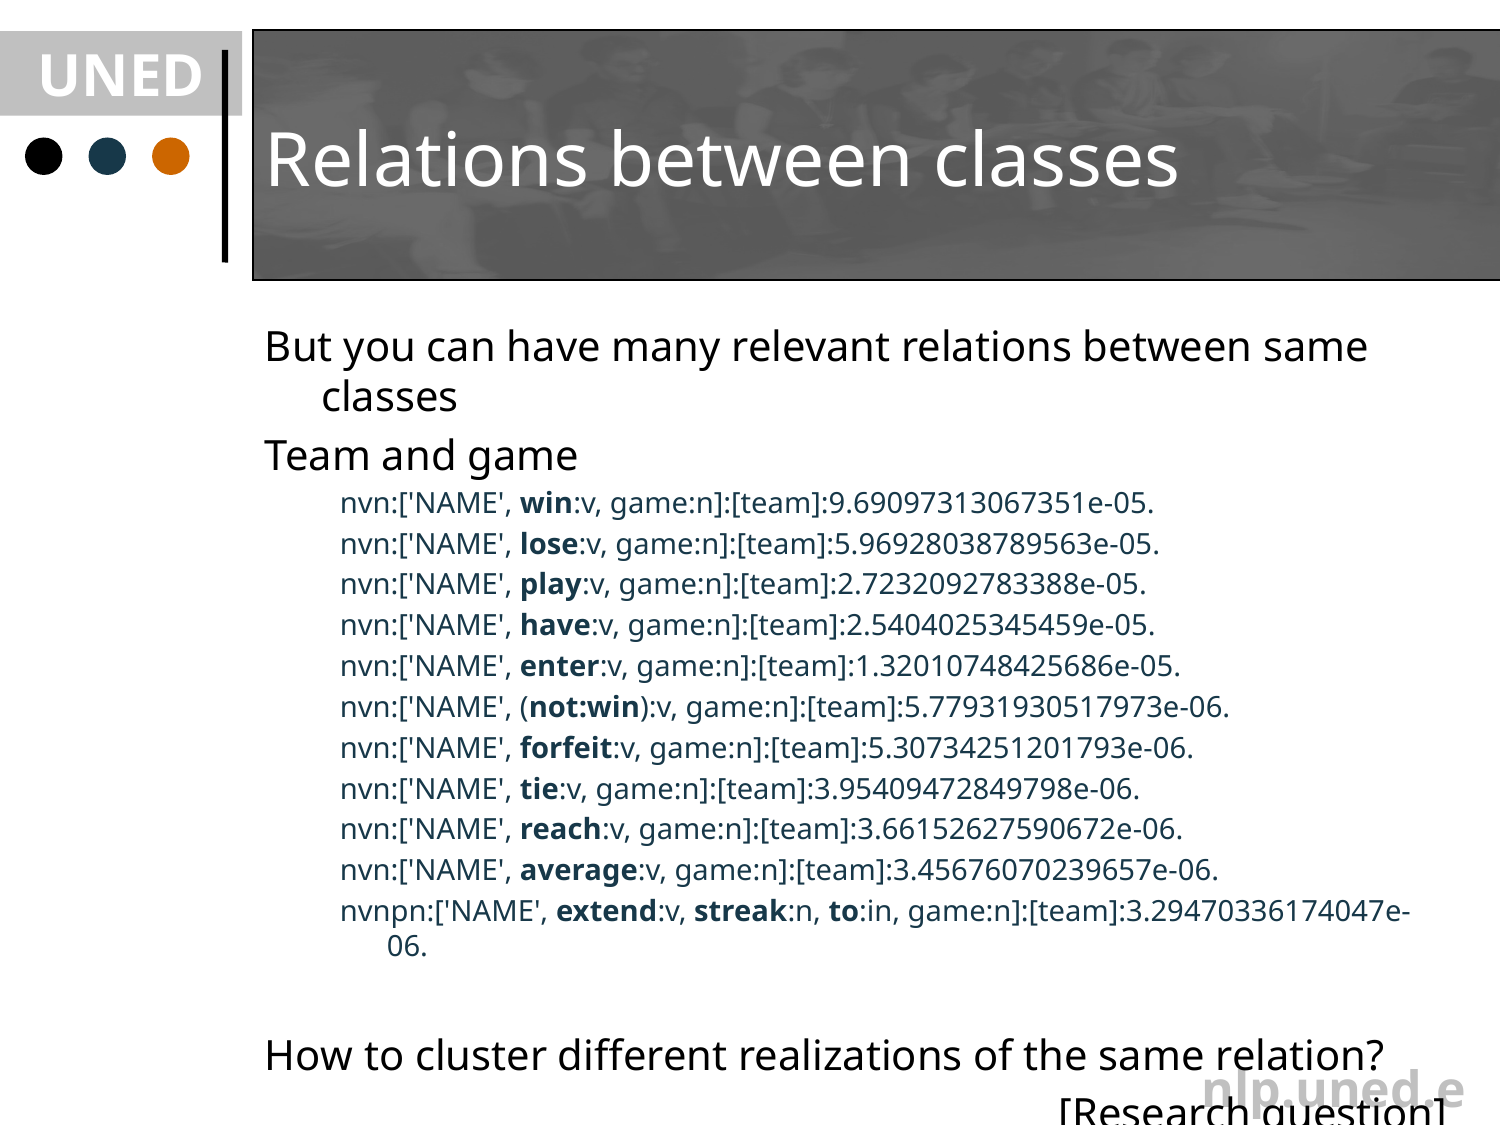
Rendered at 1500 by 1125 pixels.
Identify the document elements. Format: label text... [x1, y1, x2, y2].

title Relations between classes [249, 30, 1401, 282]
list But you can have many relevant relations between same classes Team and game nvn:['NAME', win:v, game:n]:[team]:9.69097313067351e-05. nvn:['NAME', lose:v, game:n]:[team]:5.96928038789563e-05. nvn:['NAME', play:v, game:n]:[team]:2.7232092783388e-05. nvn:['NAME', have:v, game:n]:[team]:2.5404025345459e-05. nvn:['NAME', enter:v, game:n]:[team]:1.32010748425686e-05. nvn:['NAME', (not:win):v, game:n]:[team]:5.77931930517973e-06. nvn:['NAME', forfeit:v, game:n]:[team]:5.30734251201793e-06. nvn:['NAME', tie:v, game:n]:[team]:3.95409472849798e-06. nvn:['NAME', reach:v, game:n]:[team]:3.66152627590672e-06. nvn:['NAME', average:v, game:n]:[team]:3.45676070239657e-06. nvnpn:['NAME', extend:v, streak:n, to:in, game:n]:[team]:3.29470336174047e-06. How to cluster different realizations of the same relation? [Research question] [249, 312, 1463, 1051]
